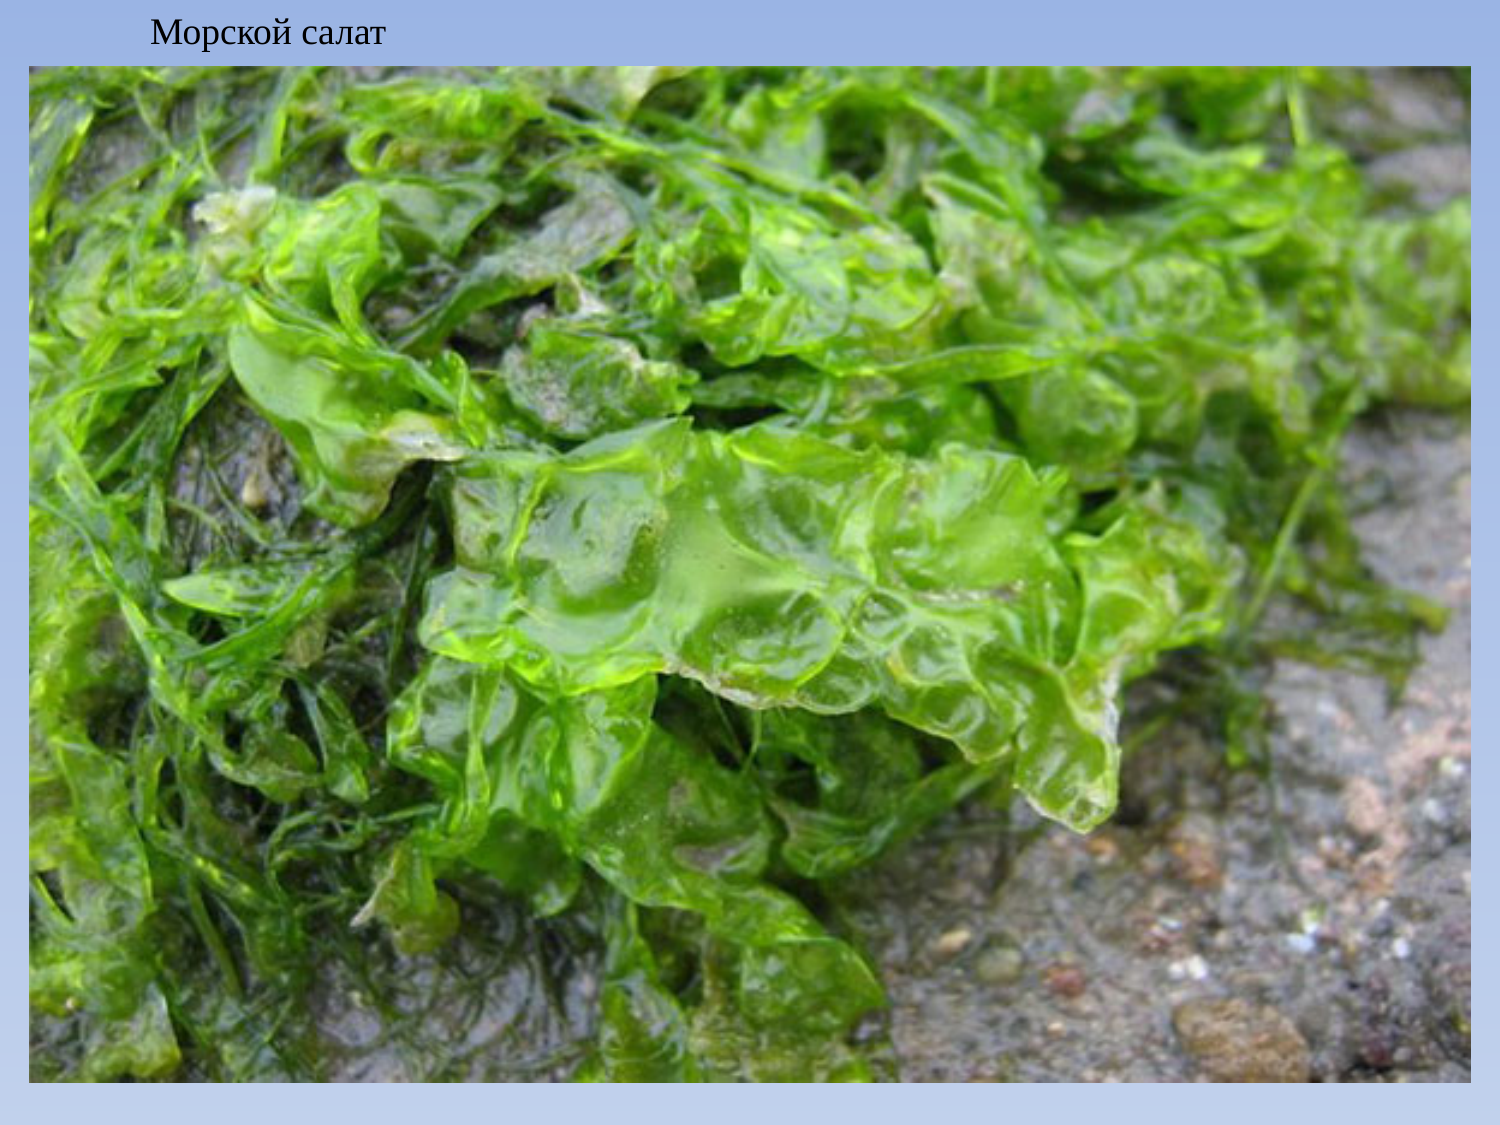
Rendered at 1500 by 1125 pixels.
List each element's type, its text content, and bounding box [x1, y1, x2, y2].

text_box Морской салат [133, 0, 403, 60]
picture [29, 66, 1471, 1083]
